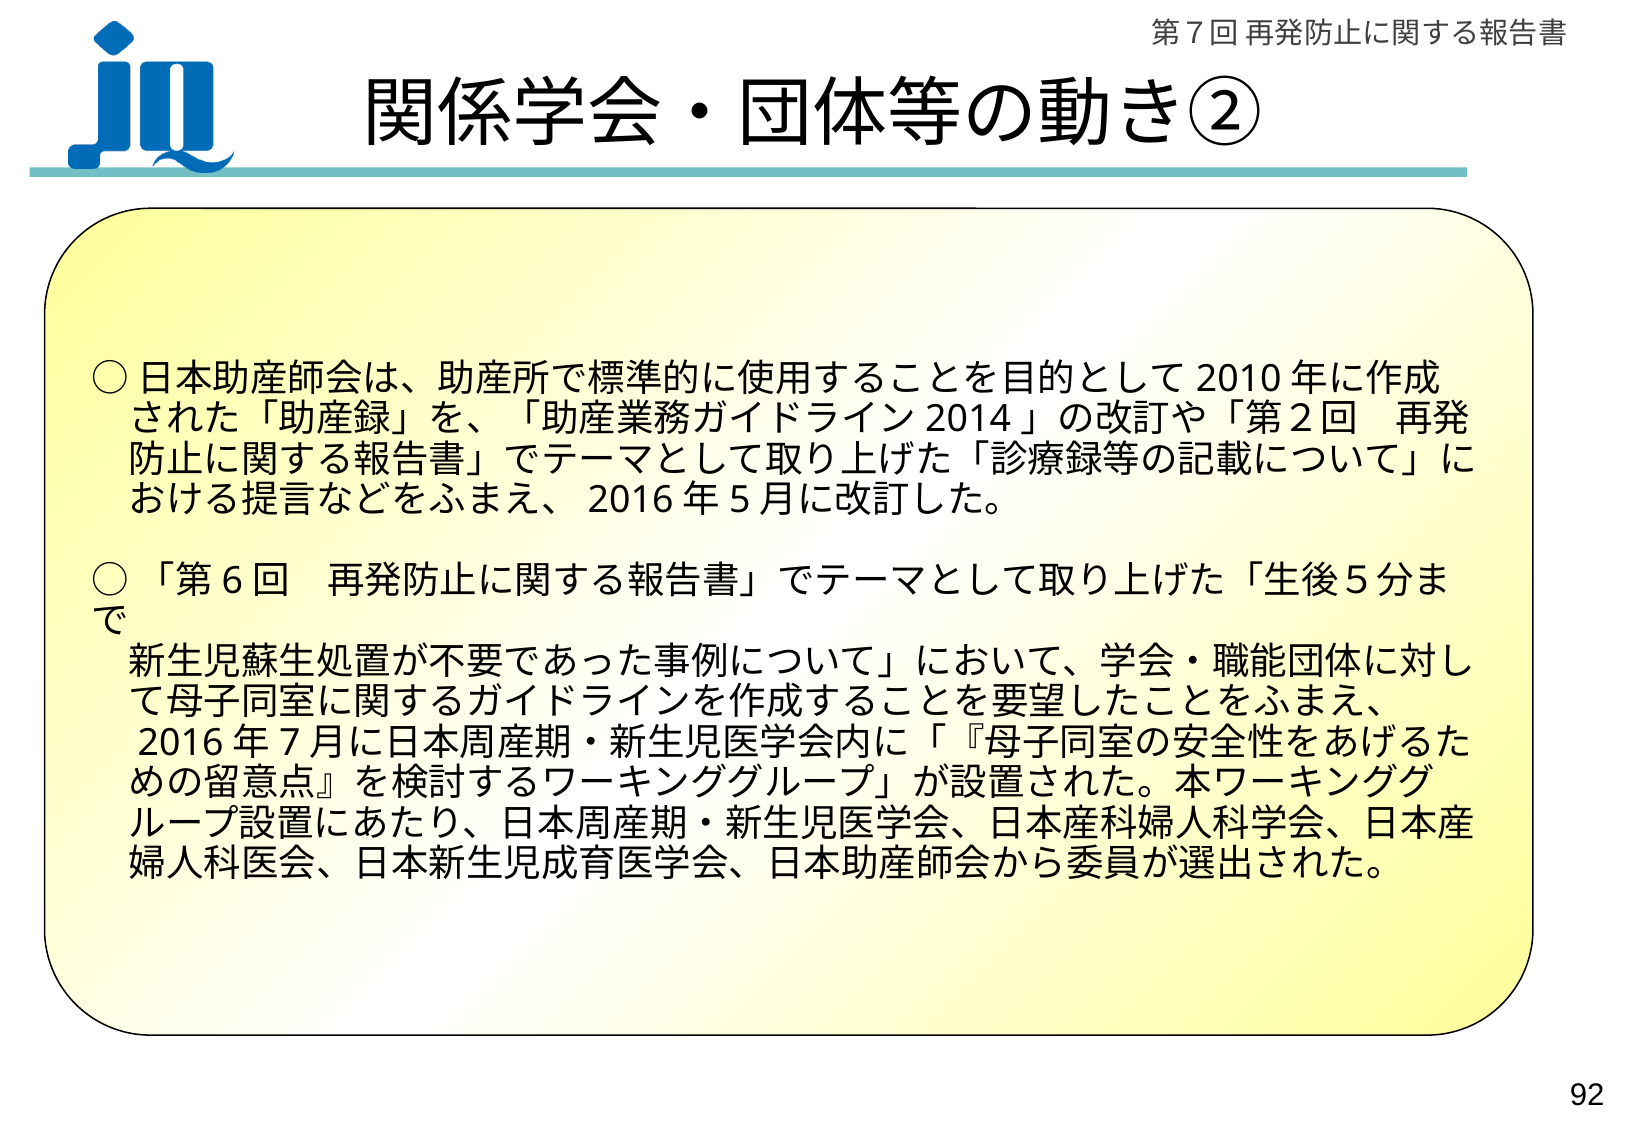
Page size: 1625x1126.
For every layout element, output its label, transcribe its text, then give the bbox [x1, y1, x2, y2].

text_box ○日本助産師会は、助産所で標準的に使用することを目的として2010年に作成 された「助産録」を、「助産業務ガイドライン2014」の改訂や「第２回 再発 防止に関する報告書」でテーマとして取り上げた「診療録等の記載について」に おける提言などをふまえ、2016年5月に改訂した。 ○「第6回 再発防止に関する報告書」でテーマとして取り上げた「生後５分まで 新生児蘇生処置が不要であった事例について」において、学会・職能団体に対し て母子同室に関するガイドラインを作成することを要望したことをふまえ、 2016年7月に日本周産期・新生児医学会内に「『母子同室の安全性をあげるた めの留意点』を検討するワーキンググループ」が設置された。本ワーキンググ ループ設置にあたり、日本周産期・新生児医学会、日本産科婦人科学会、日本産 婦人科医会、日本新生児成育医学会、日本助産師会から委員が選出された。 [44, 208, 1533, 1036]
slide_number 91 [1241, 1066, 1621, 1126]
title 関係学会・団体等の動き② [341, 56, 1283, 163]
picture [68, 21, 234, 173]
